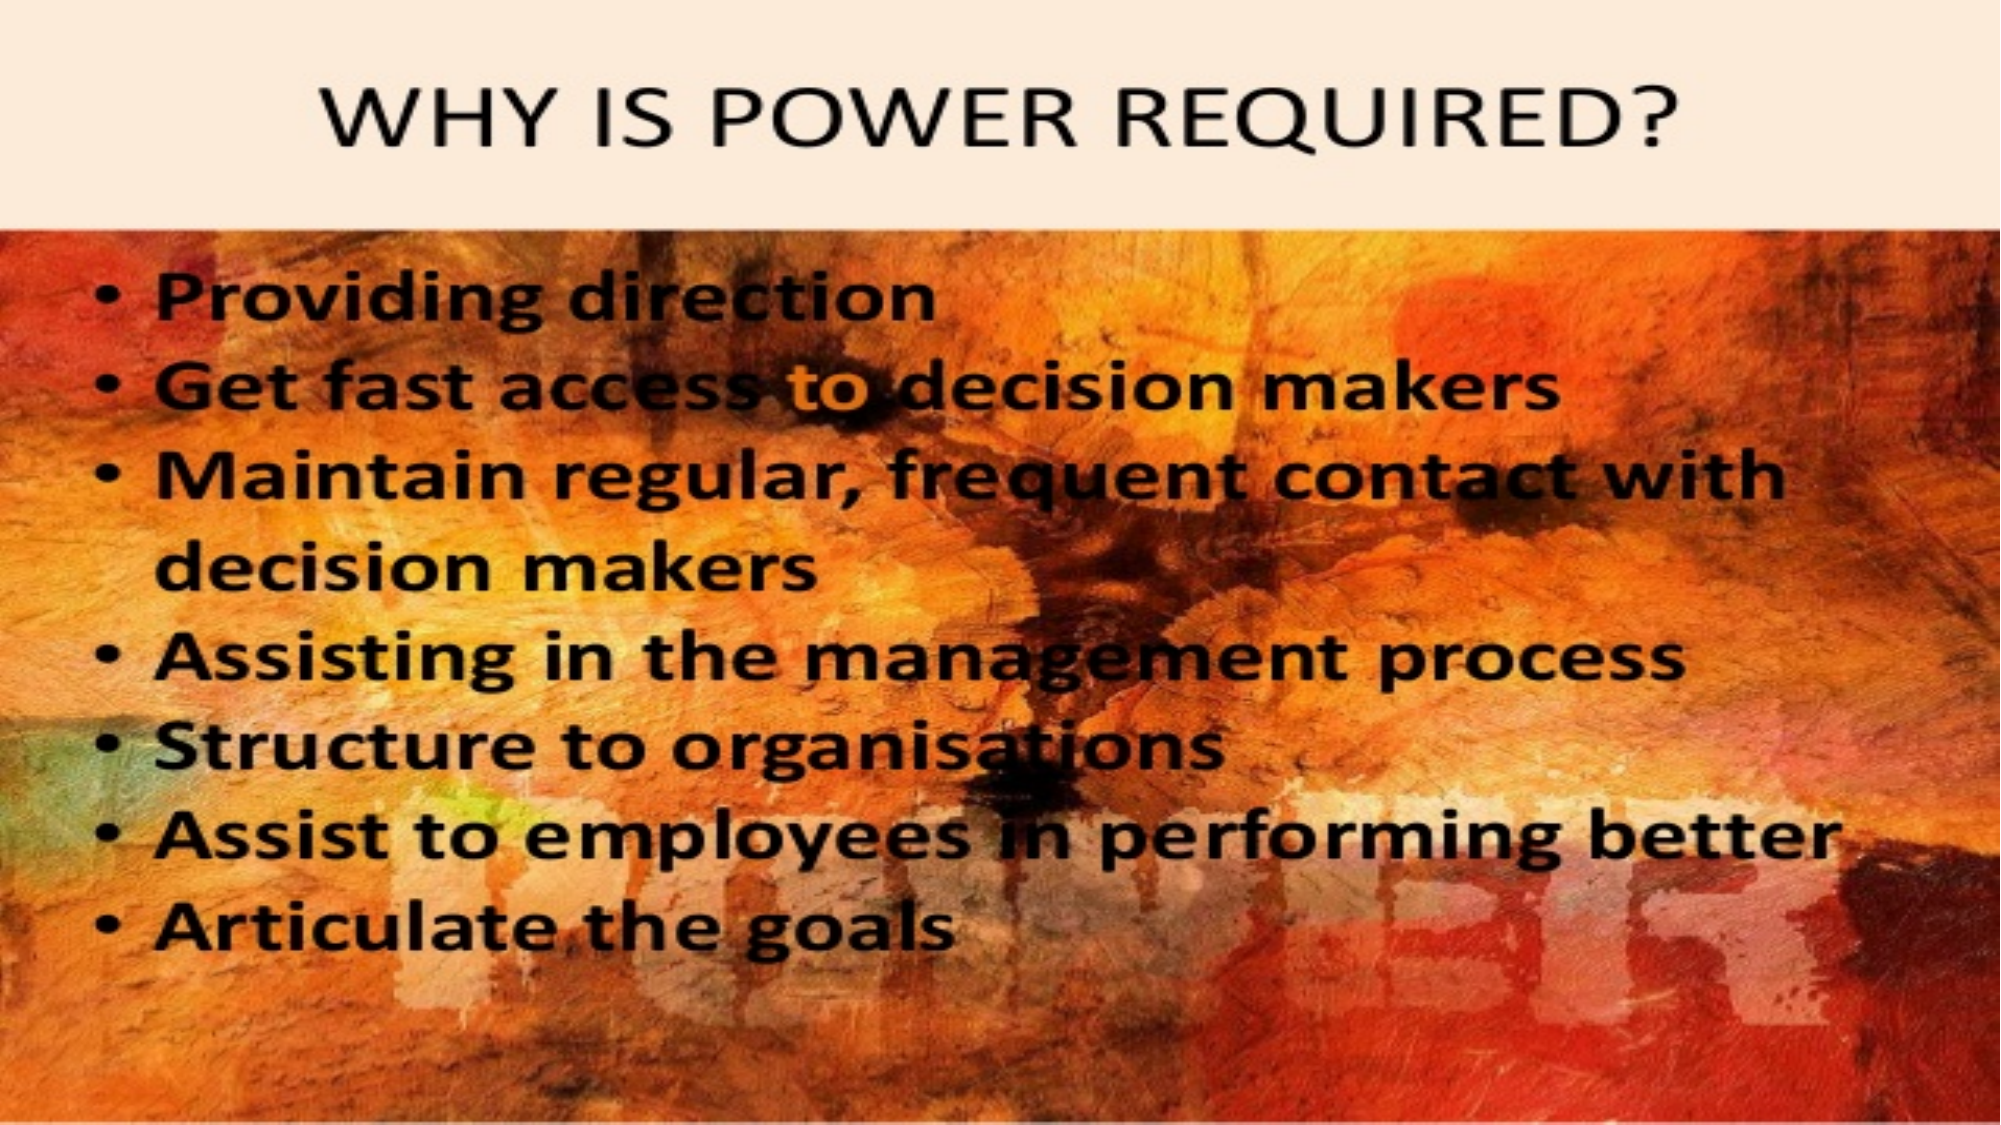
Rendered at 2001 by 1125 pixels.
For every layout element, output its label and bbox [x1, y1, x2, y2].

list [0, 0, 2000, 1125]
